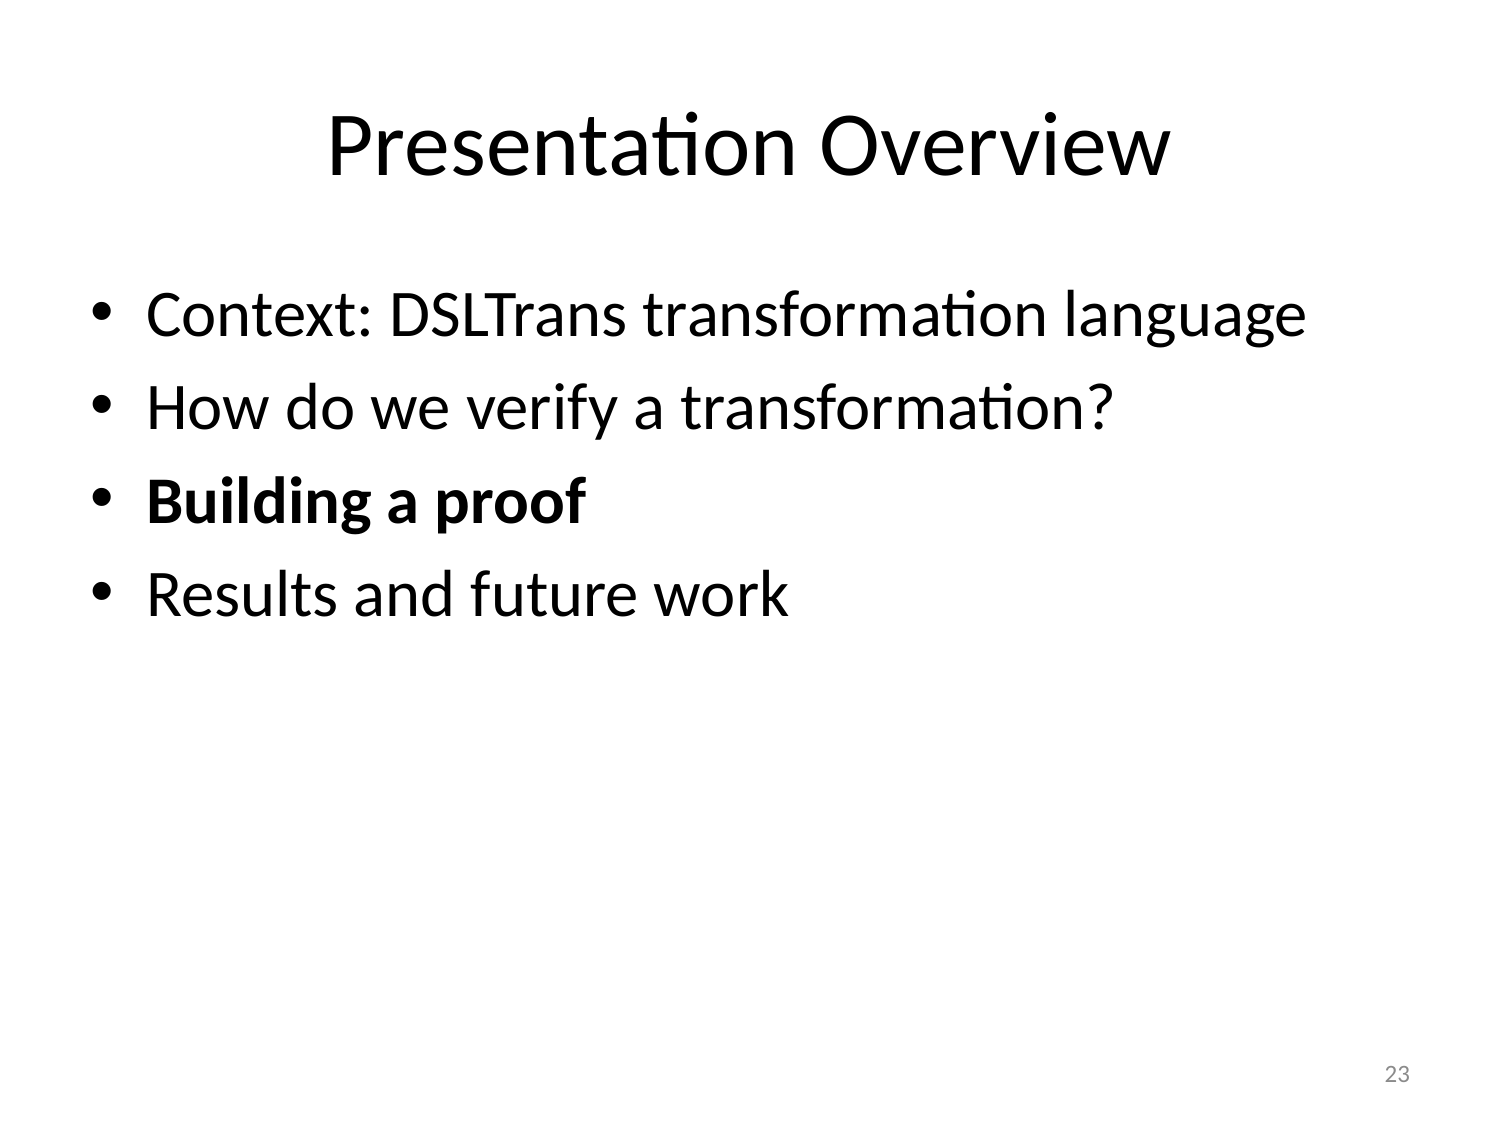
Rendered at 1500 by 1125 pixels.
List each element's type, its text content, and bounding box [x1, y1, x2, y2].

title Presentation Overview [75, 45, 1425, 233]
slide_number 23 [1074, 1042, 1425, 1103]
list Context: DSLTrans transformation language How do we verify a transformation? Building a proof Results and future work [75, 262, 1425, 1005]
